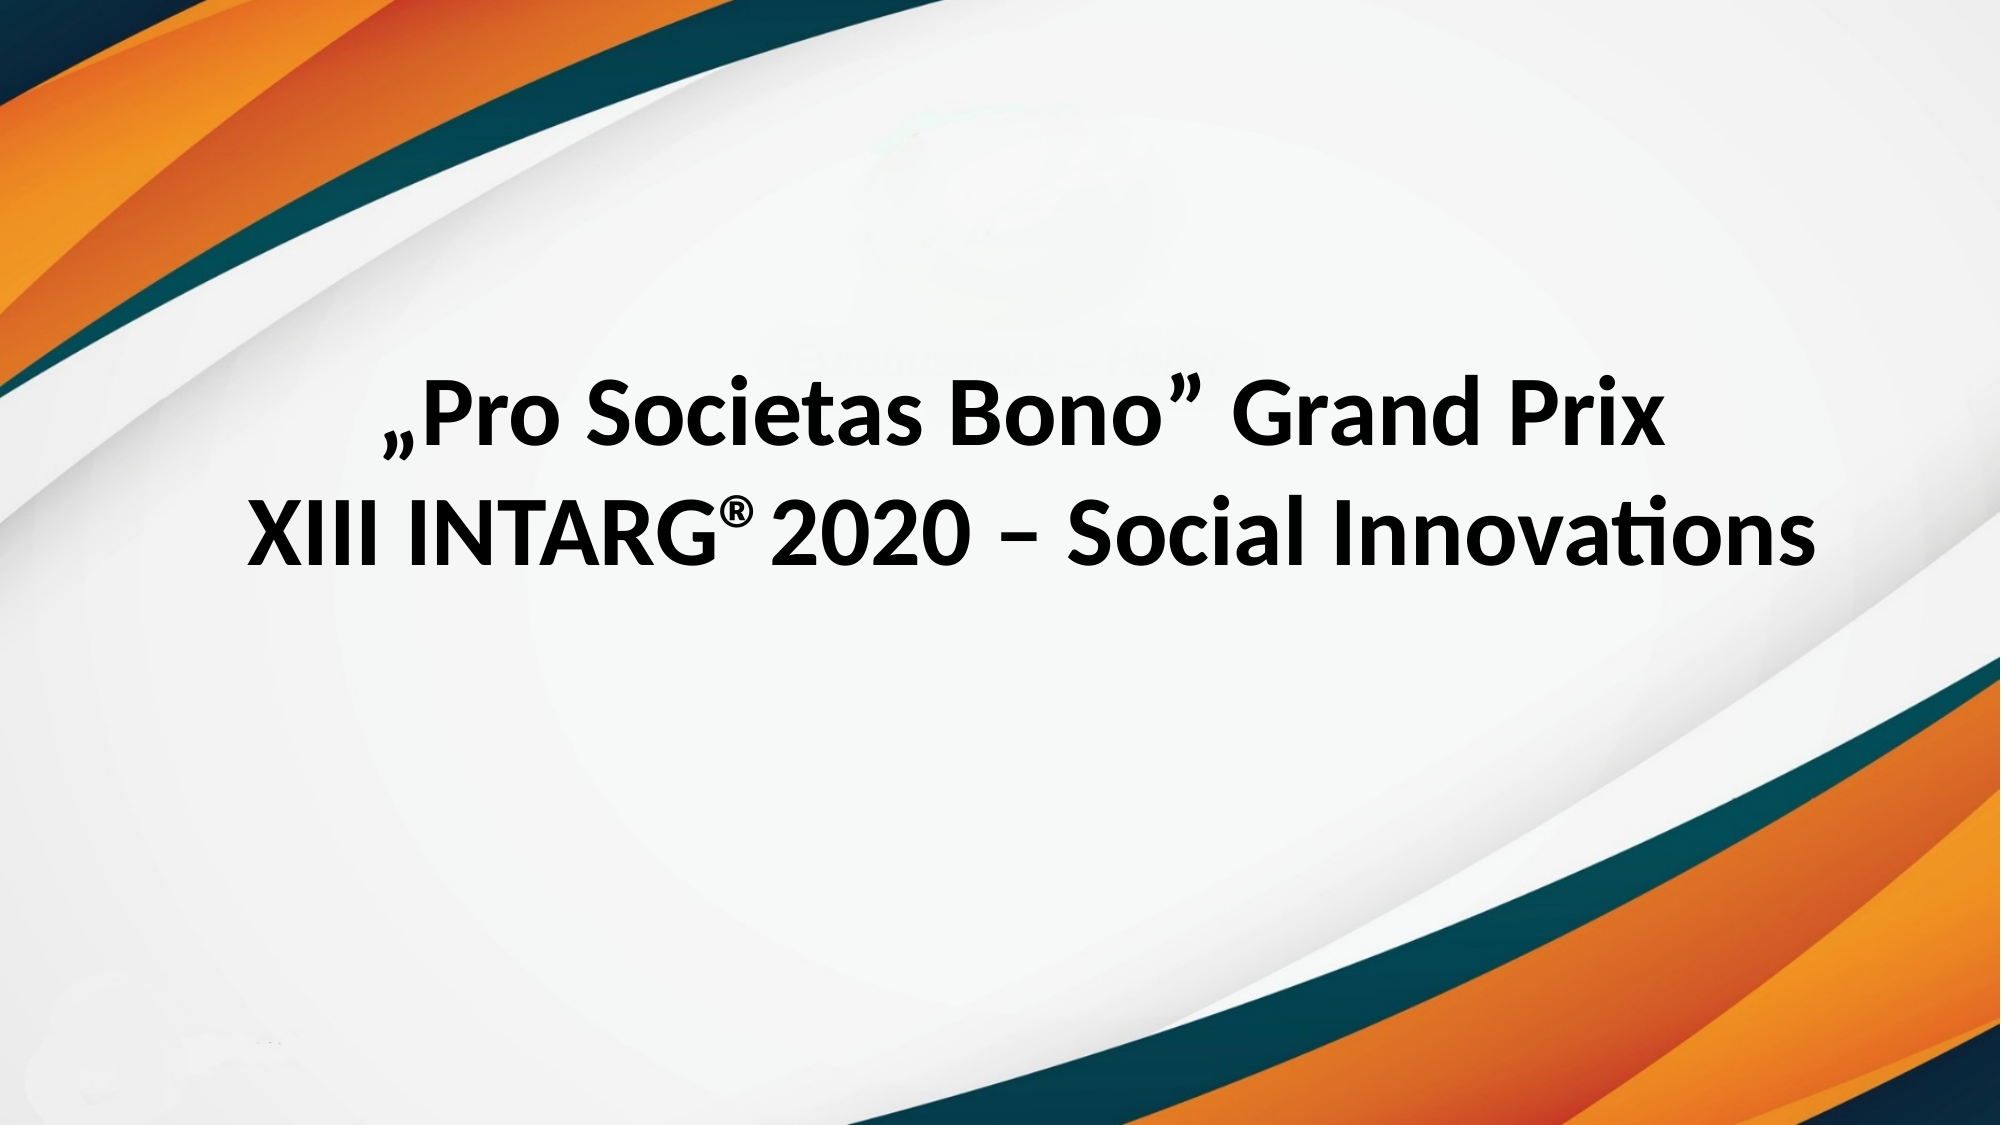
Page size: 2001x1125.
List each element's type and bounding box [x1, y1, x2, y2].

list [0, 0, 2000, 1125]
